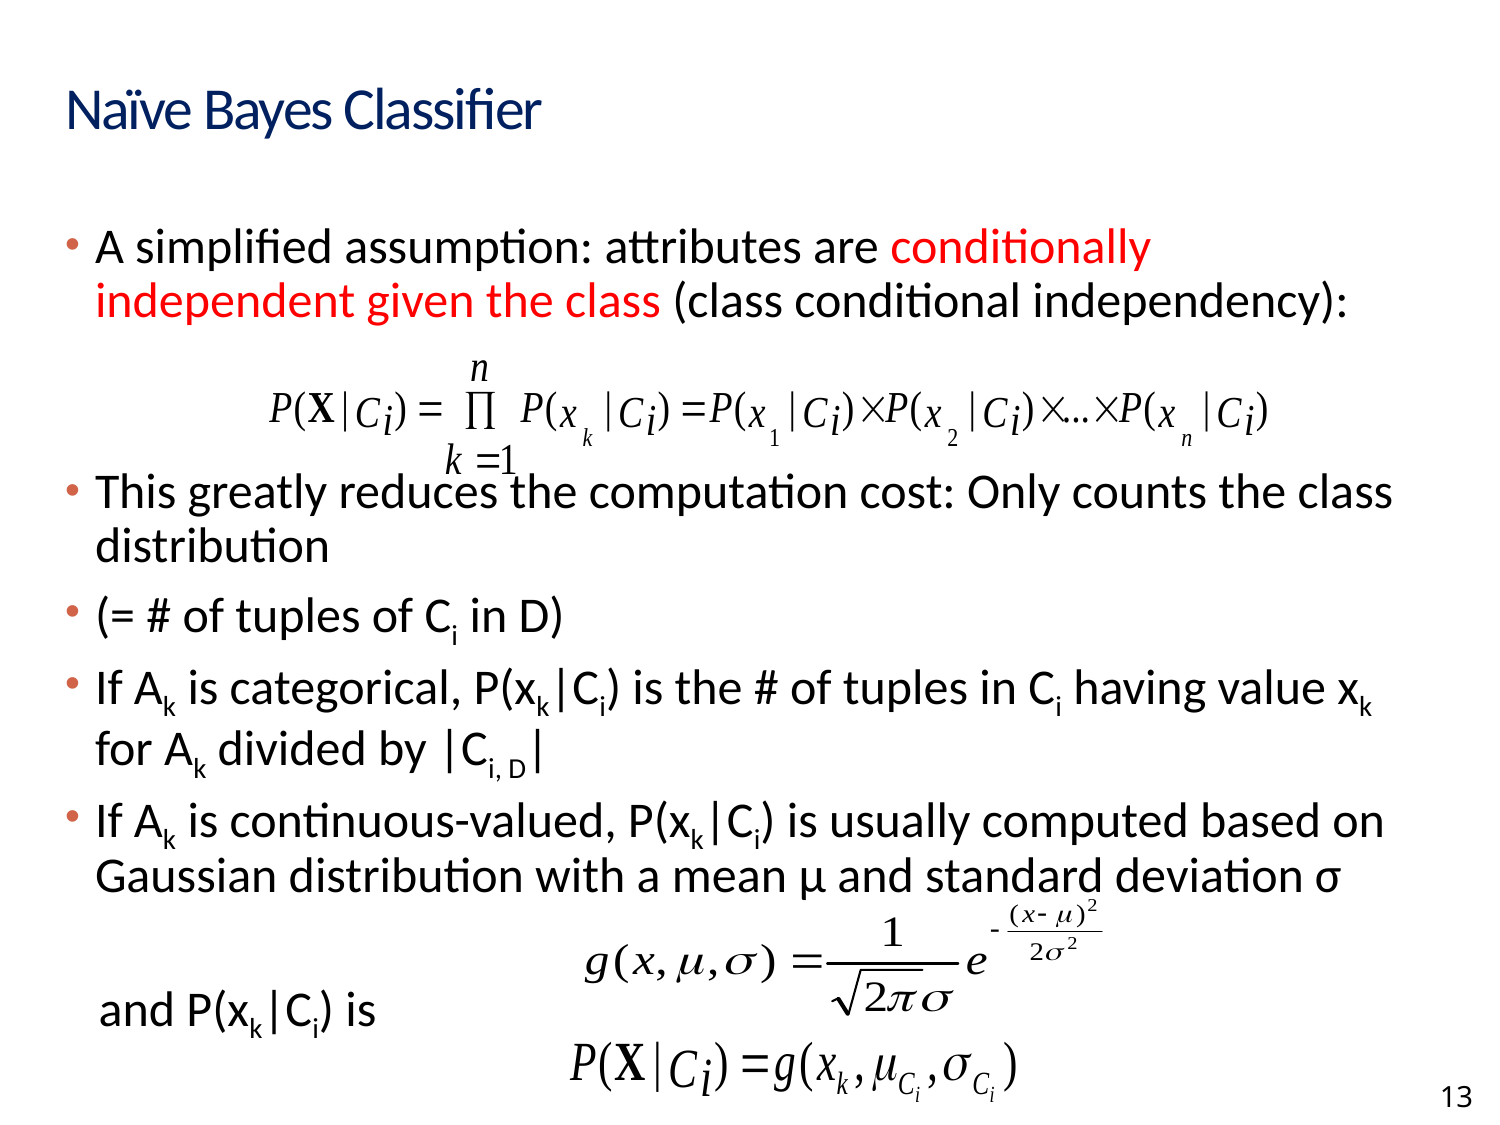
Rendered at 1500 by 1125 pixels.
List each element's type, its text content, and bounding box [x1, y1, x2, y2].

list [262, 337, 1276, 486]
title Naïve Bayes Classifier [50, 62, 1429, 150]
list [574, 887, 1113, 1026]
slide_number 13 [1425, 1071, 1500, 1125]
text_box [562, 1024, 1026, 1113]
